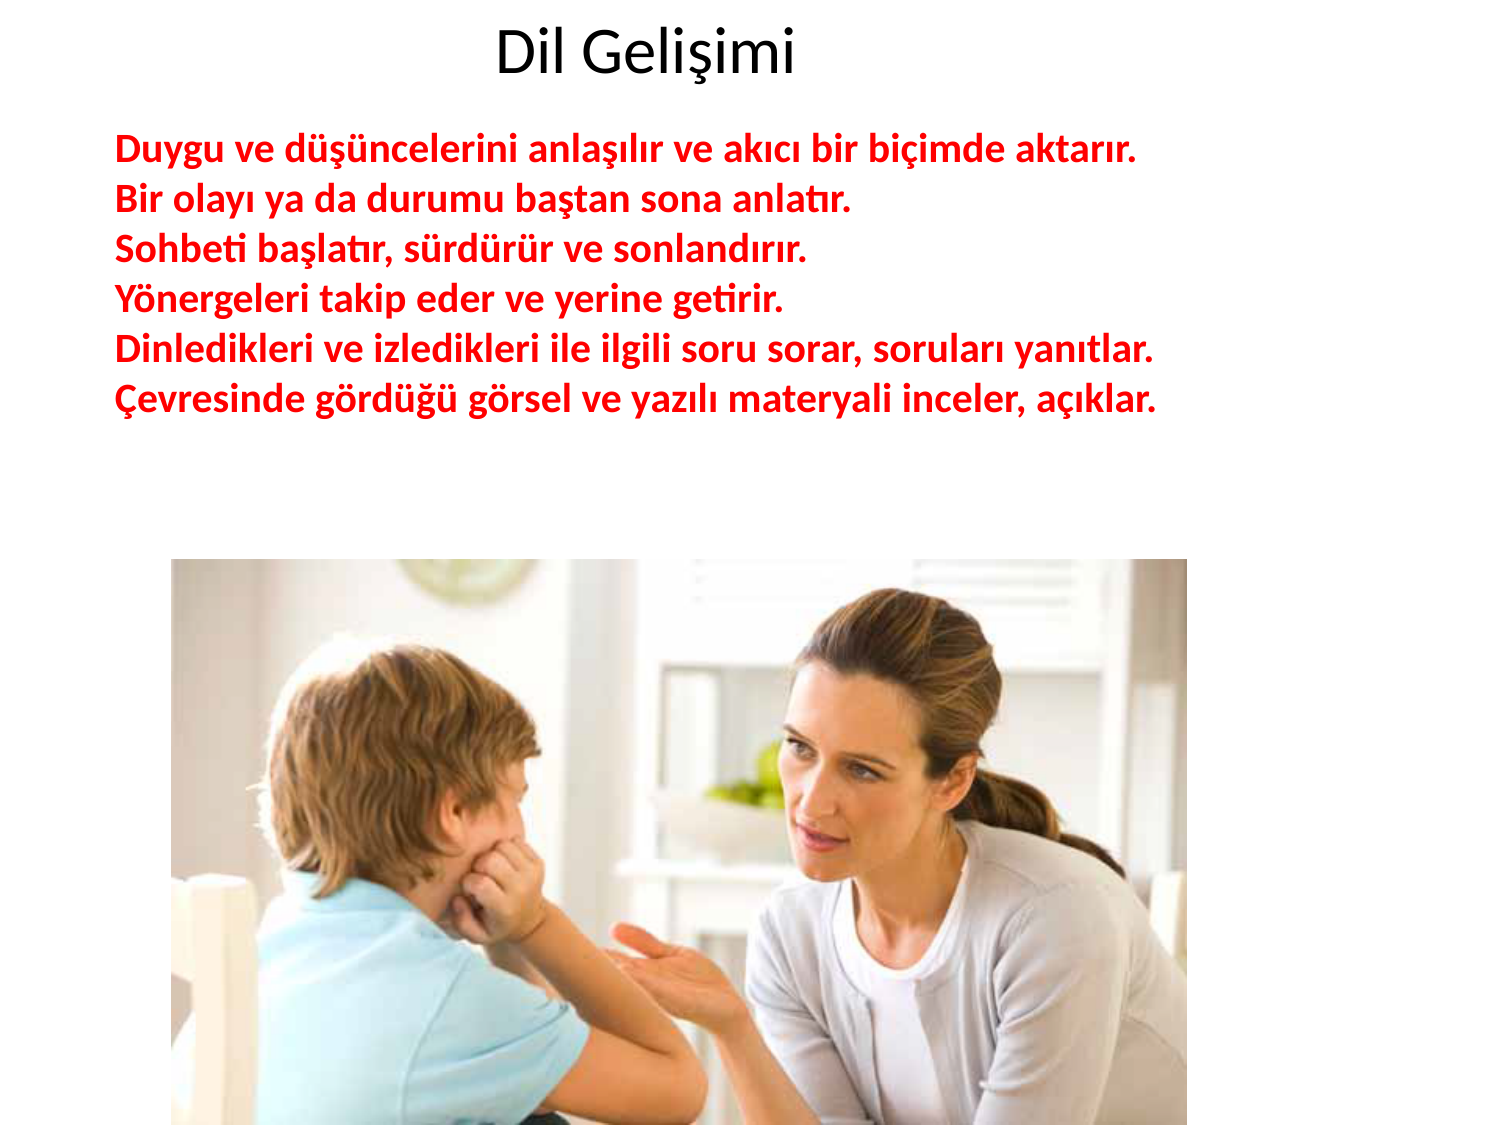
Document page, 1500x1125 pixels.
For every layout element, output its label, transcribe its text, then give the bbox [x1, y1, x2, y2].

text_box Duygu ve düşüncelerini anlaşılır ve akıcı bir biçimde aktarır. Bir olayı ya da durumu baştan sona anlatır. Sohbeti başlatır, sürdürür ve sonlandırır. Yönergeleri takip eder ve yerine getirir. Dinledikleri ve izledikleri ile ilgili soru sorar, soruları yanıtlar. Çevresinde gördüğü görsel ve yazılı materyali inceler, açıklar. [100, 113, 1376, 429]
text_box Dil Gelişimi [480, 0, 813, 95]
picture [170, 559, 1187, 1125]
